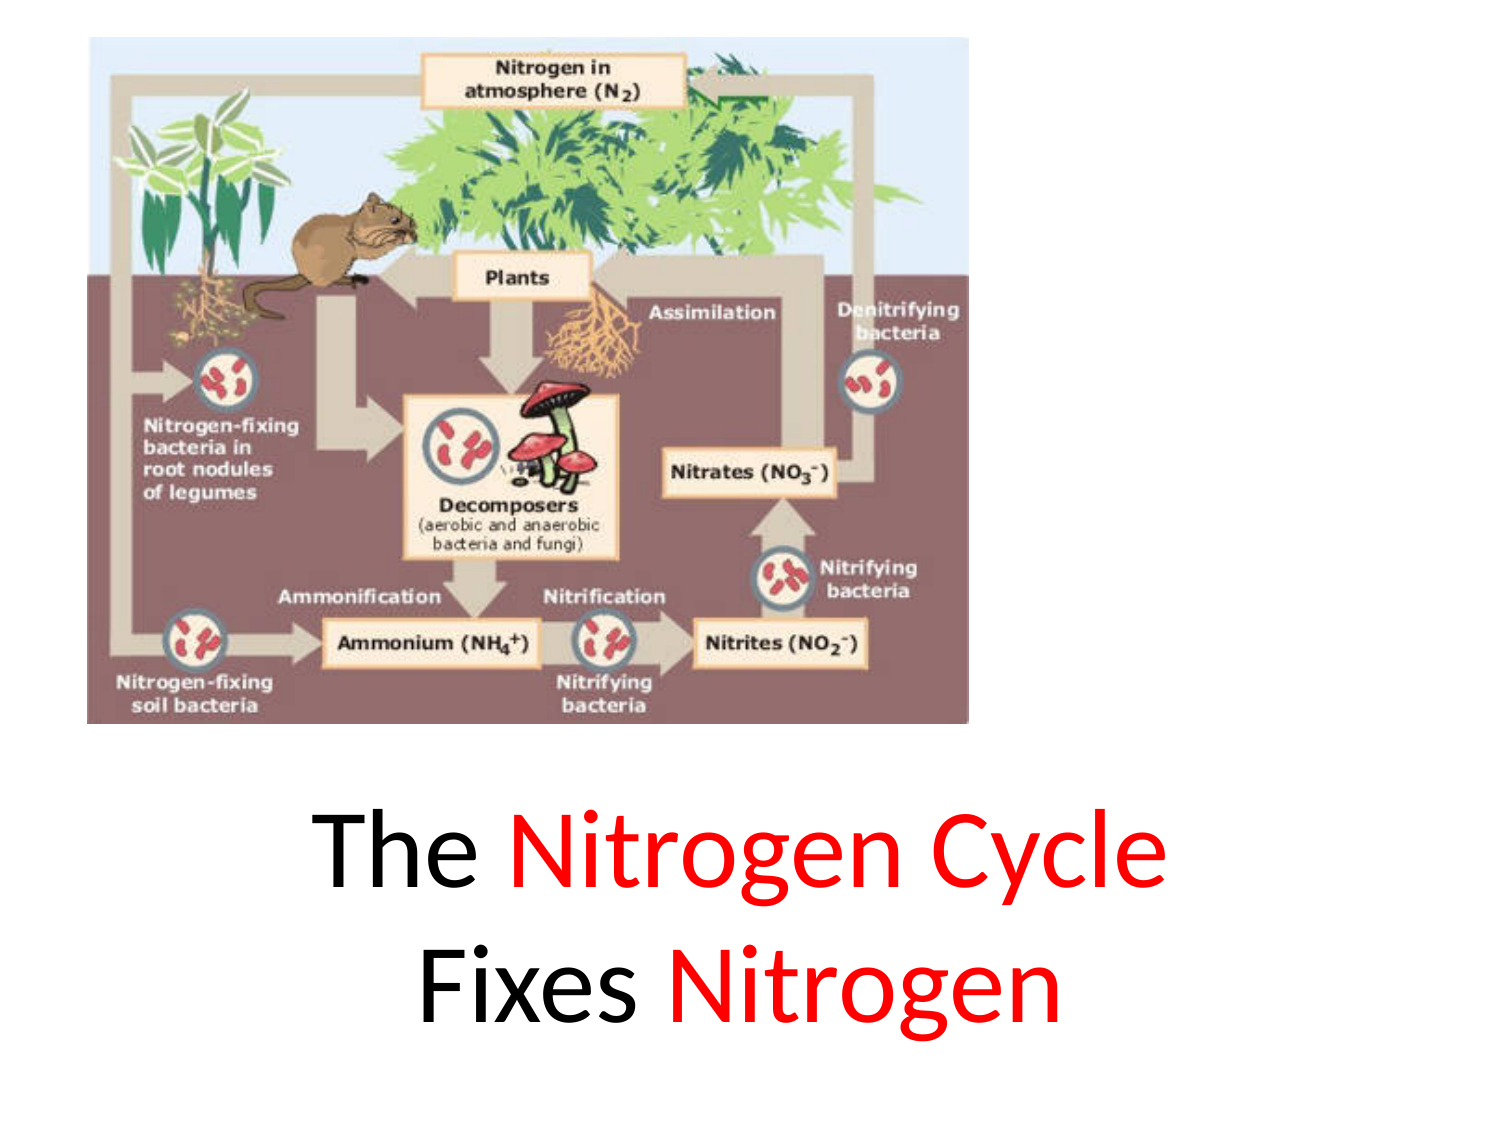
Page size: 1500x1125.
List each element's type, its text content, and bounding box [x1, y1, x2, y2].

title The Nitrogen Cycle Fixes Nitrogen [0, 957, 1482, 1125]
picture [87, 37, 969, 724]
